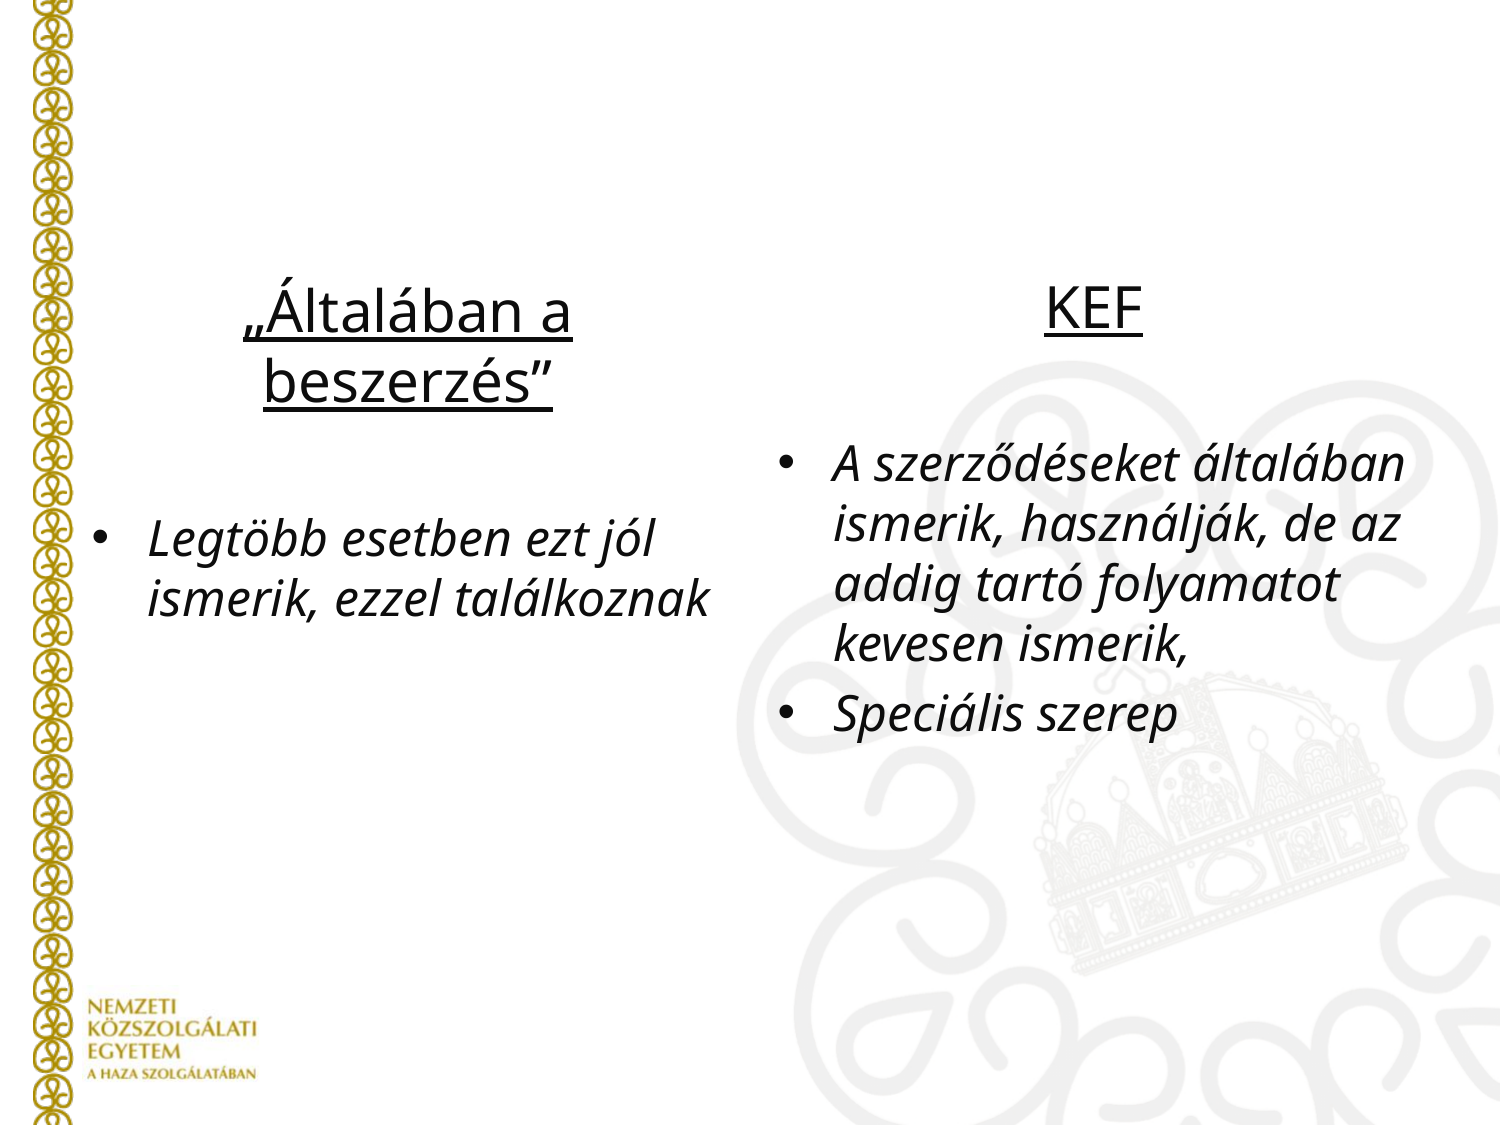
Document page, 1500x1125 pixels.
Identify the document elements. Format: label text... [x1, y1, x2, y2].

list „Általában a beszerzés” Legtöbb esetben ezt jól ismerik, ezzel találkoznak [76, 267, 740, 957]
picture [731, 349, 1500, 1125]
list KEF A szerződéseket általában ismerik, használják, de az addig tartó folyamatot kevesen ismerik, Speciális szerep [762, 262, 1425, 953]
picture [33, 0, 74, 1125]
picture [82, 985, 271, 1093]
